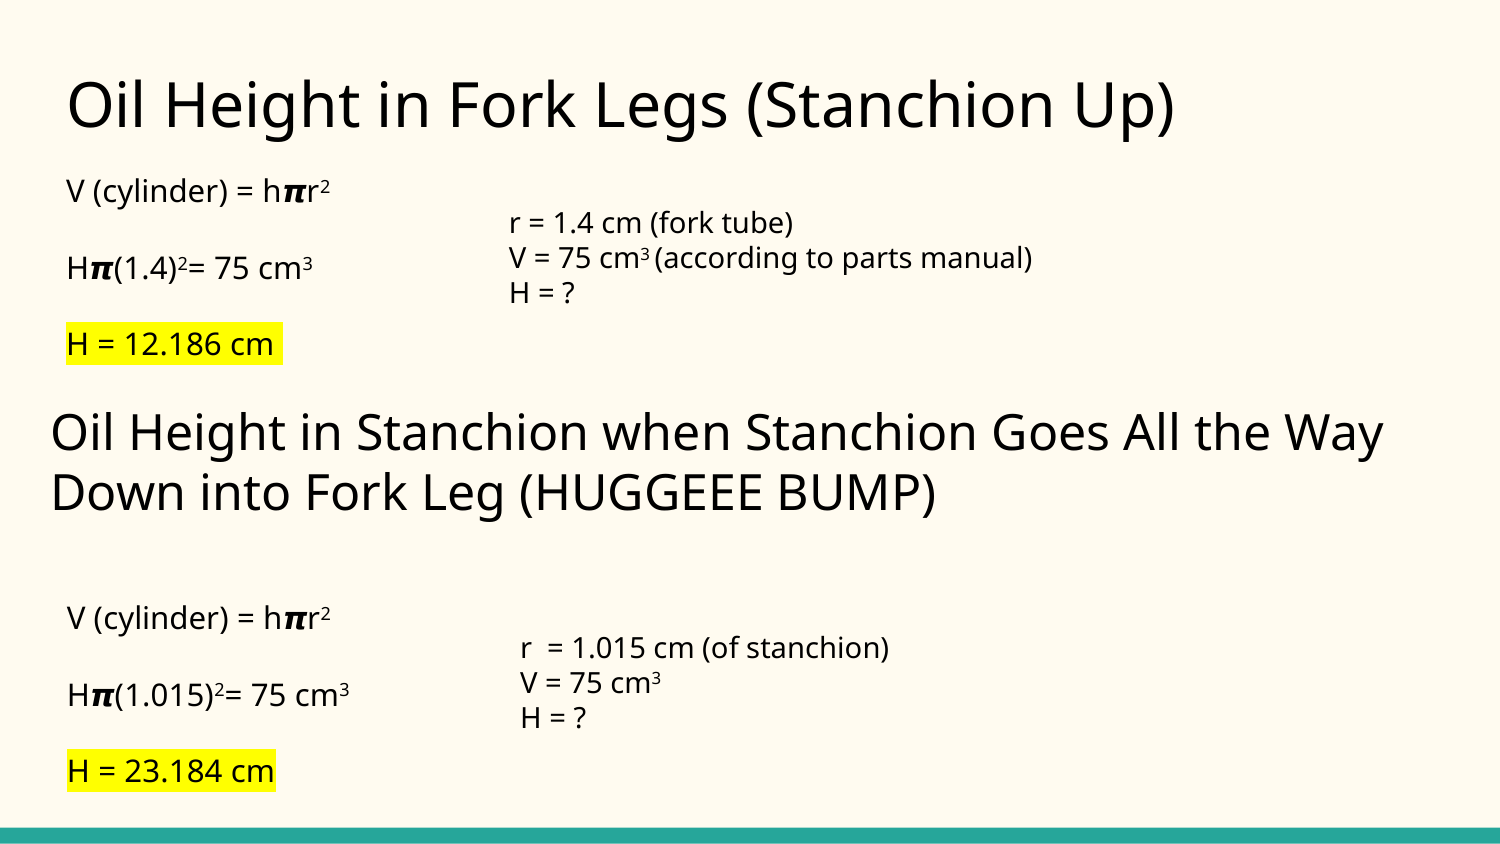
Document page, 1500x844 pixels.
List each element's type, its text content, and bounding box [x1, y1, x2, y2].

title Oil Height in Fork Legs (Stanchion Up) [51, 50, 1449, 152]
text_box V (cylinder) = h𝞹r2 H𝞹(1.015)2= 75 cm3 H = 23.184 cm [51, 577, 445, 791]
text_box r = 1.015 cm (of stanchion) V = 75 cm3 H = ? [505, 614, 1018, 772]
text_box r = 1.4 cm (fork tube) V = 75 cm3 (according to parts manual) H = ? [493, 189, 1056, 348]
text_box Oil Height in Stanchion when Stanchion Goes All the Way Down into Fork Leg (HUGGEEE BUMP) [35, 385, 1449, 502]
list V (cylinder) = h𝞹r2 H𝞹(1.4)2= 75 cm3 H = 12.186 cm [51, 151, 506, 385]
